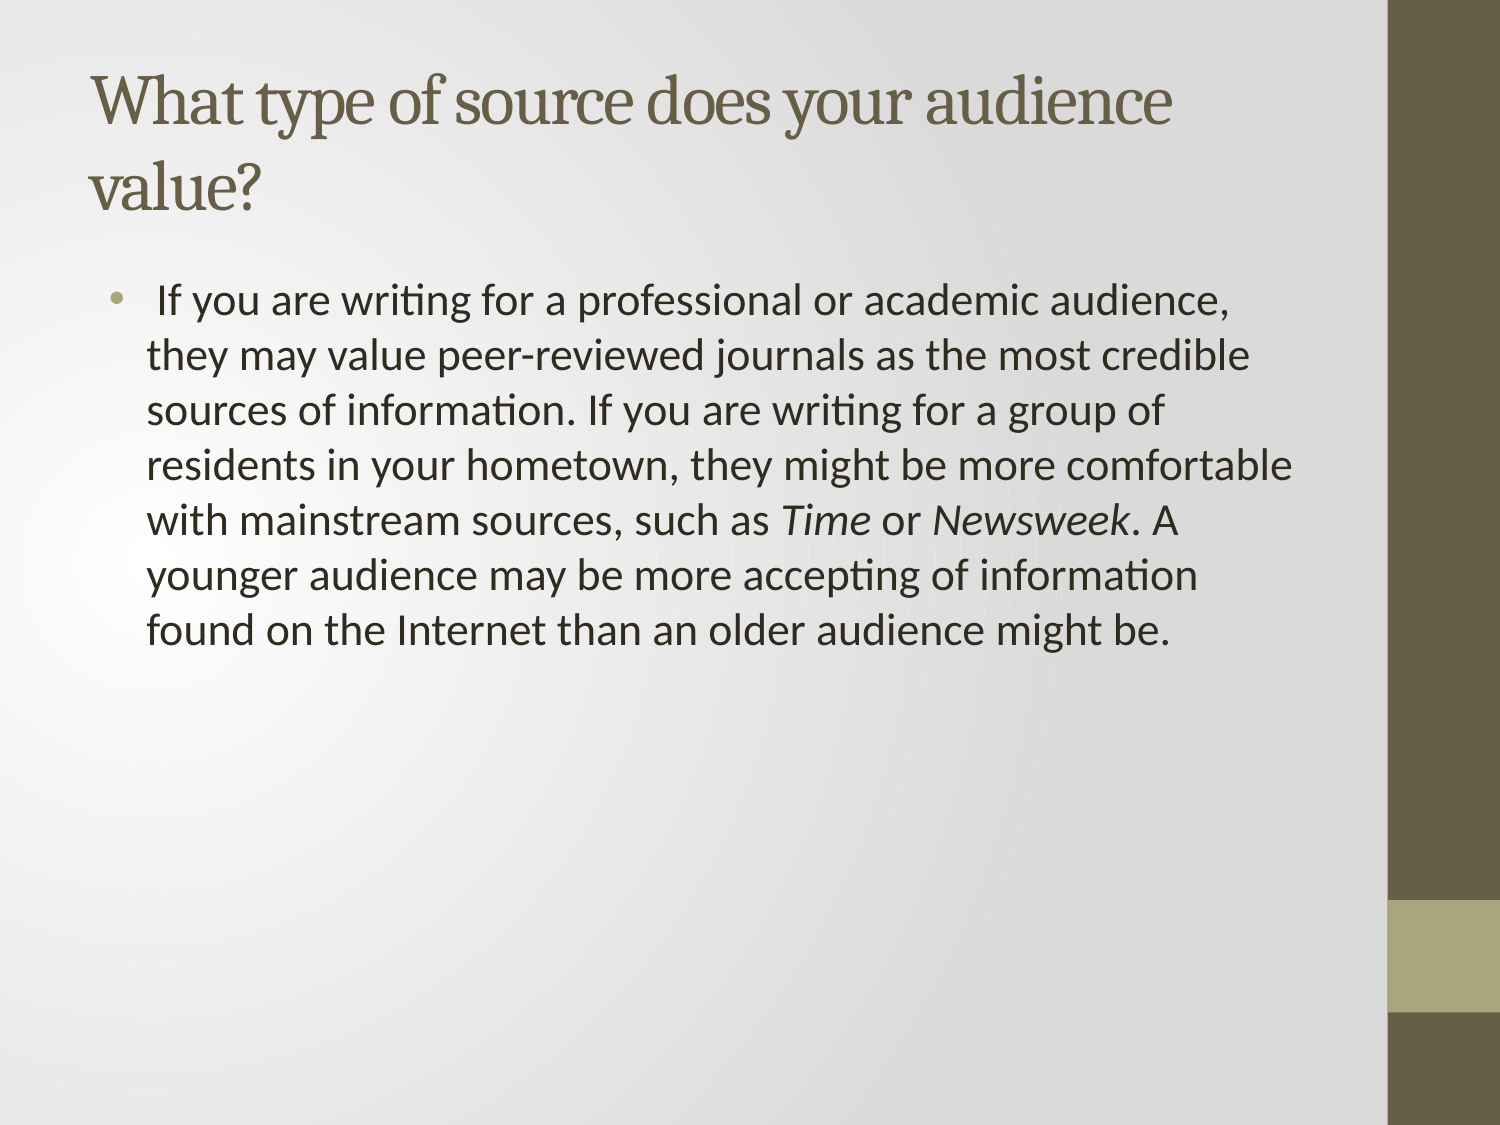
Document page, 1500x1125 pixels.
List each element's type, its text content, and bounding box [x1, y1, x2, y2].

list If you are writing for a professional or academic audience, they may value peer-reviewed journals as the most credible sources of information. If you are writing for a group of residents in your hometown, they might be more comfortable with mainstream sources, such as Time or Newsweek. A younger audience may be more accepting of information found on the Internet than an older audience might be. [75, 262, 1325, 1050]
title What type of source does your audience value? [75, 45, 1325, 233]
